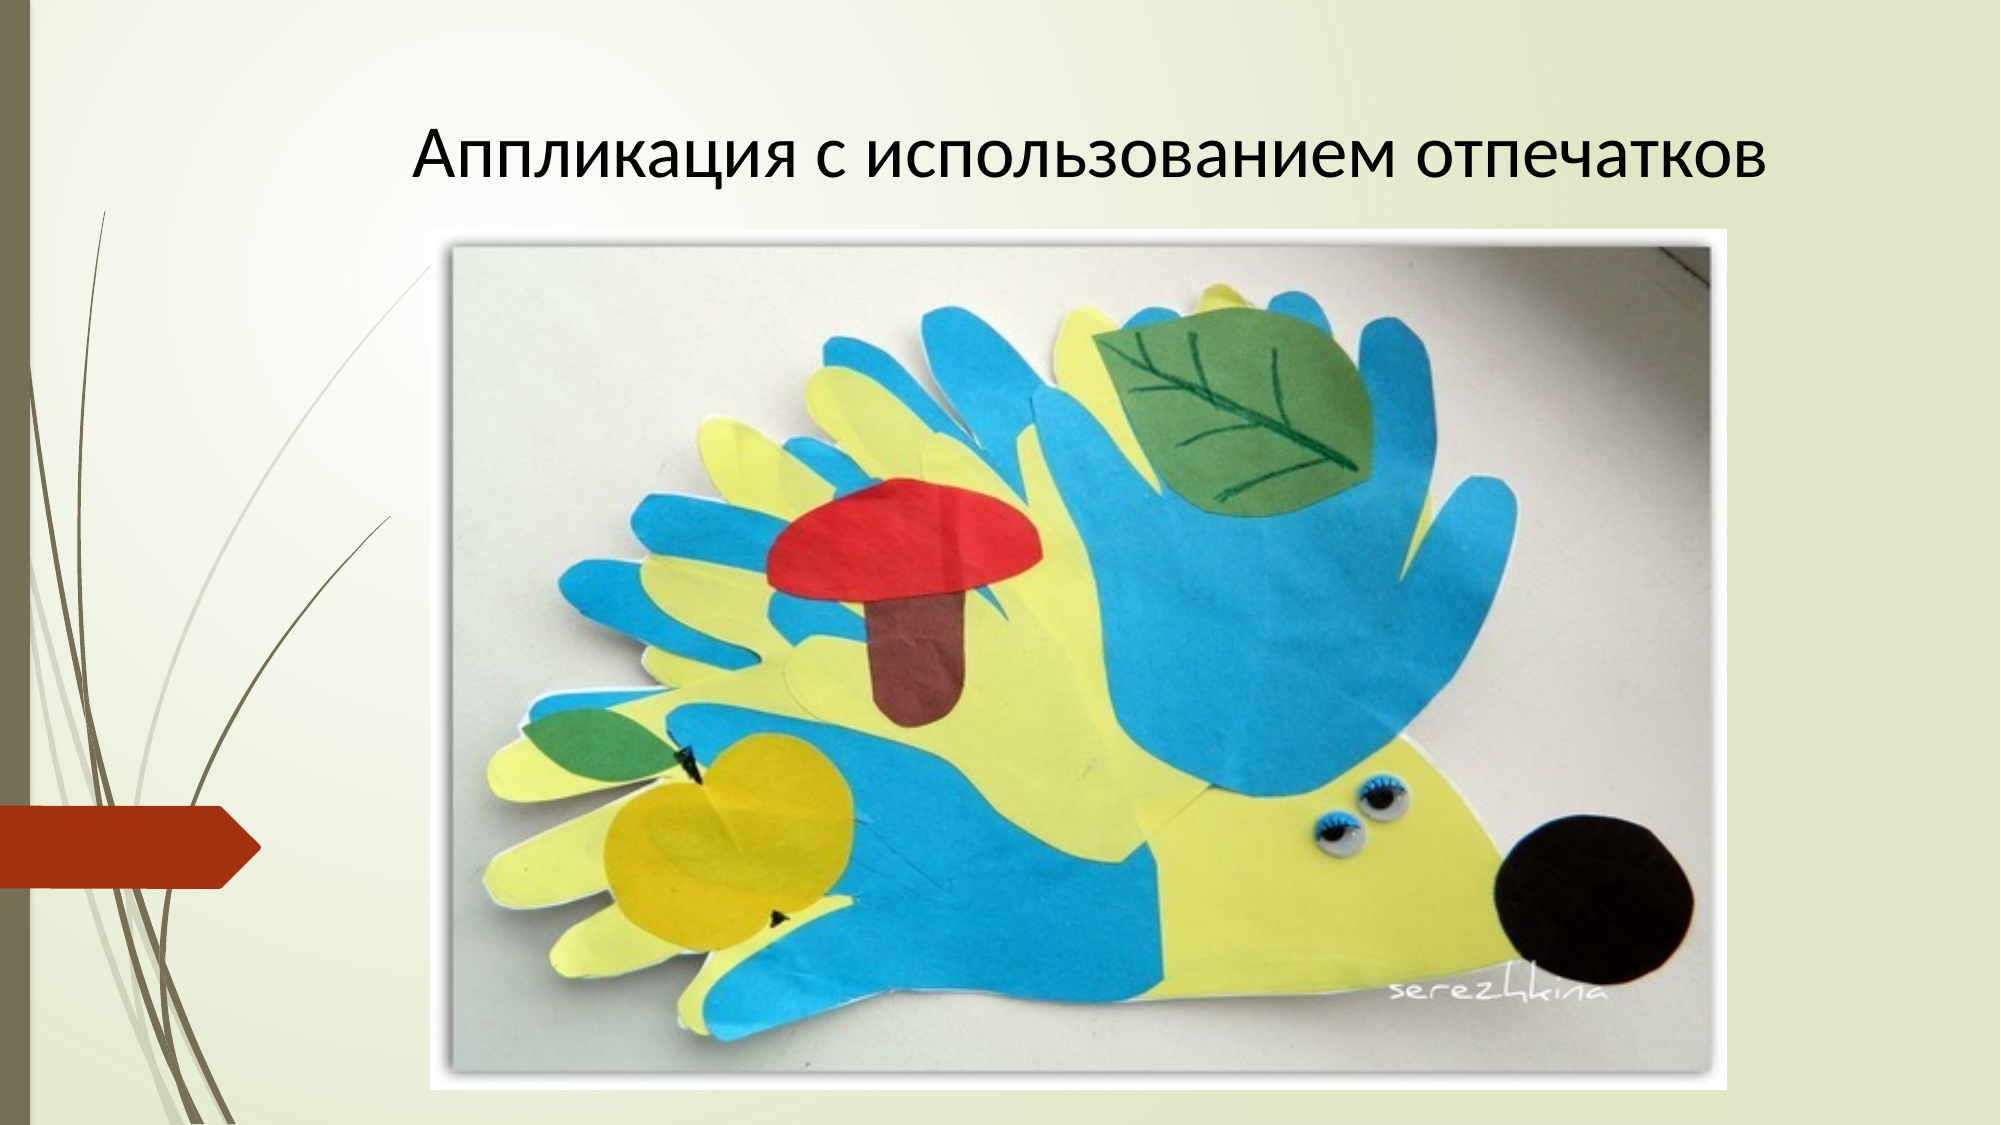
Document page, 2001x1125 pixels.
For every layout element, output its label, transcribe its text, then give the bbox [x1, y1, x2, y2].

picture [430, 229, 1727, 1090]
title Аппликация с использованием отпечатков [397, 93, 1833, 200]
